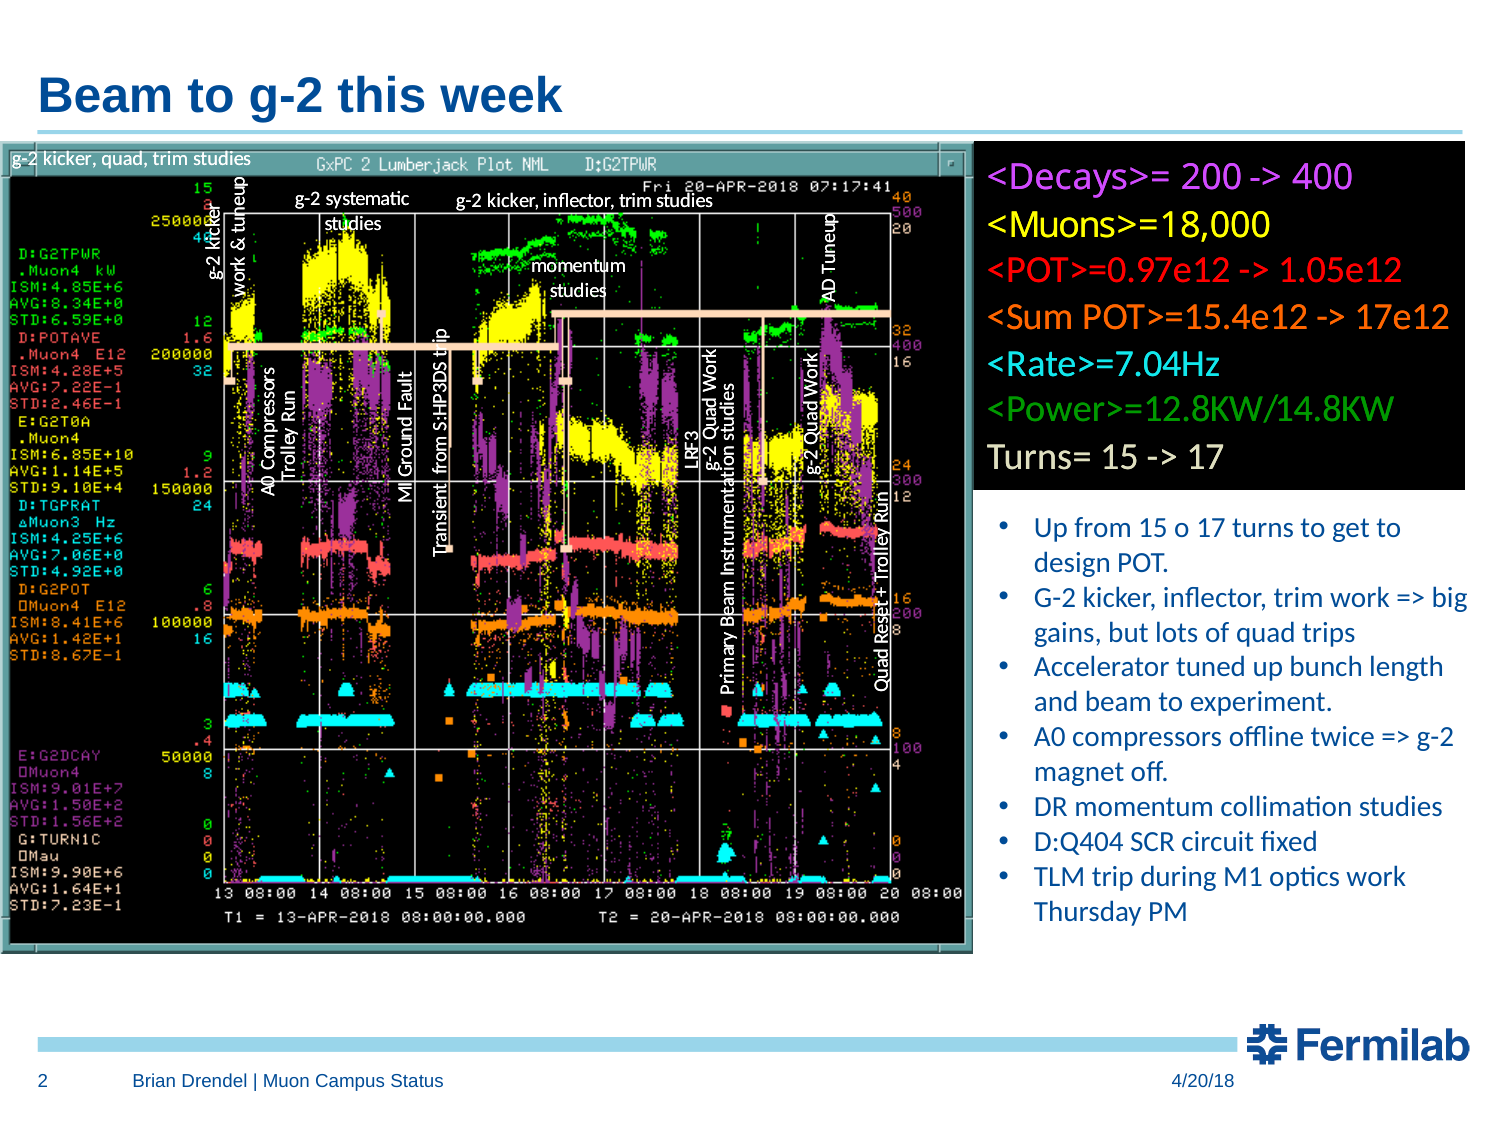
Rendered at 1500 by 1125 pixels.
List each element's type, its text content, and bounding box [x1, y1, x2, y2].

slide_number 2 [37, 1068, 111, 1109]
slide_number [1058, 1068, 1235, 1109]
title Beam to g-2 this week [37, 17, 1463, 123]
footer Brian Drendel | Muon Campus Status [132, 1068, 1014, 1109]
picture [0, 0, 1500, 1125]
